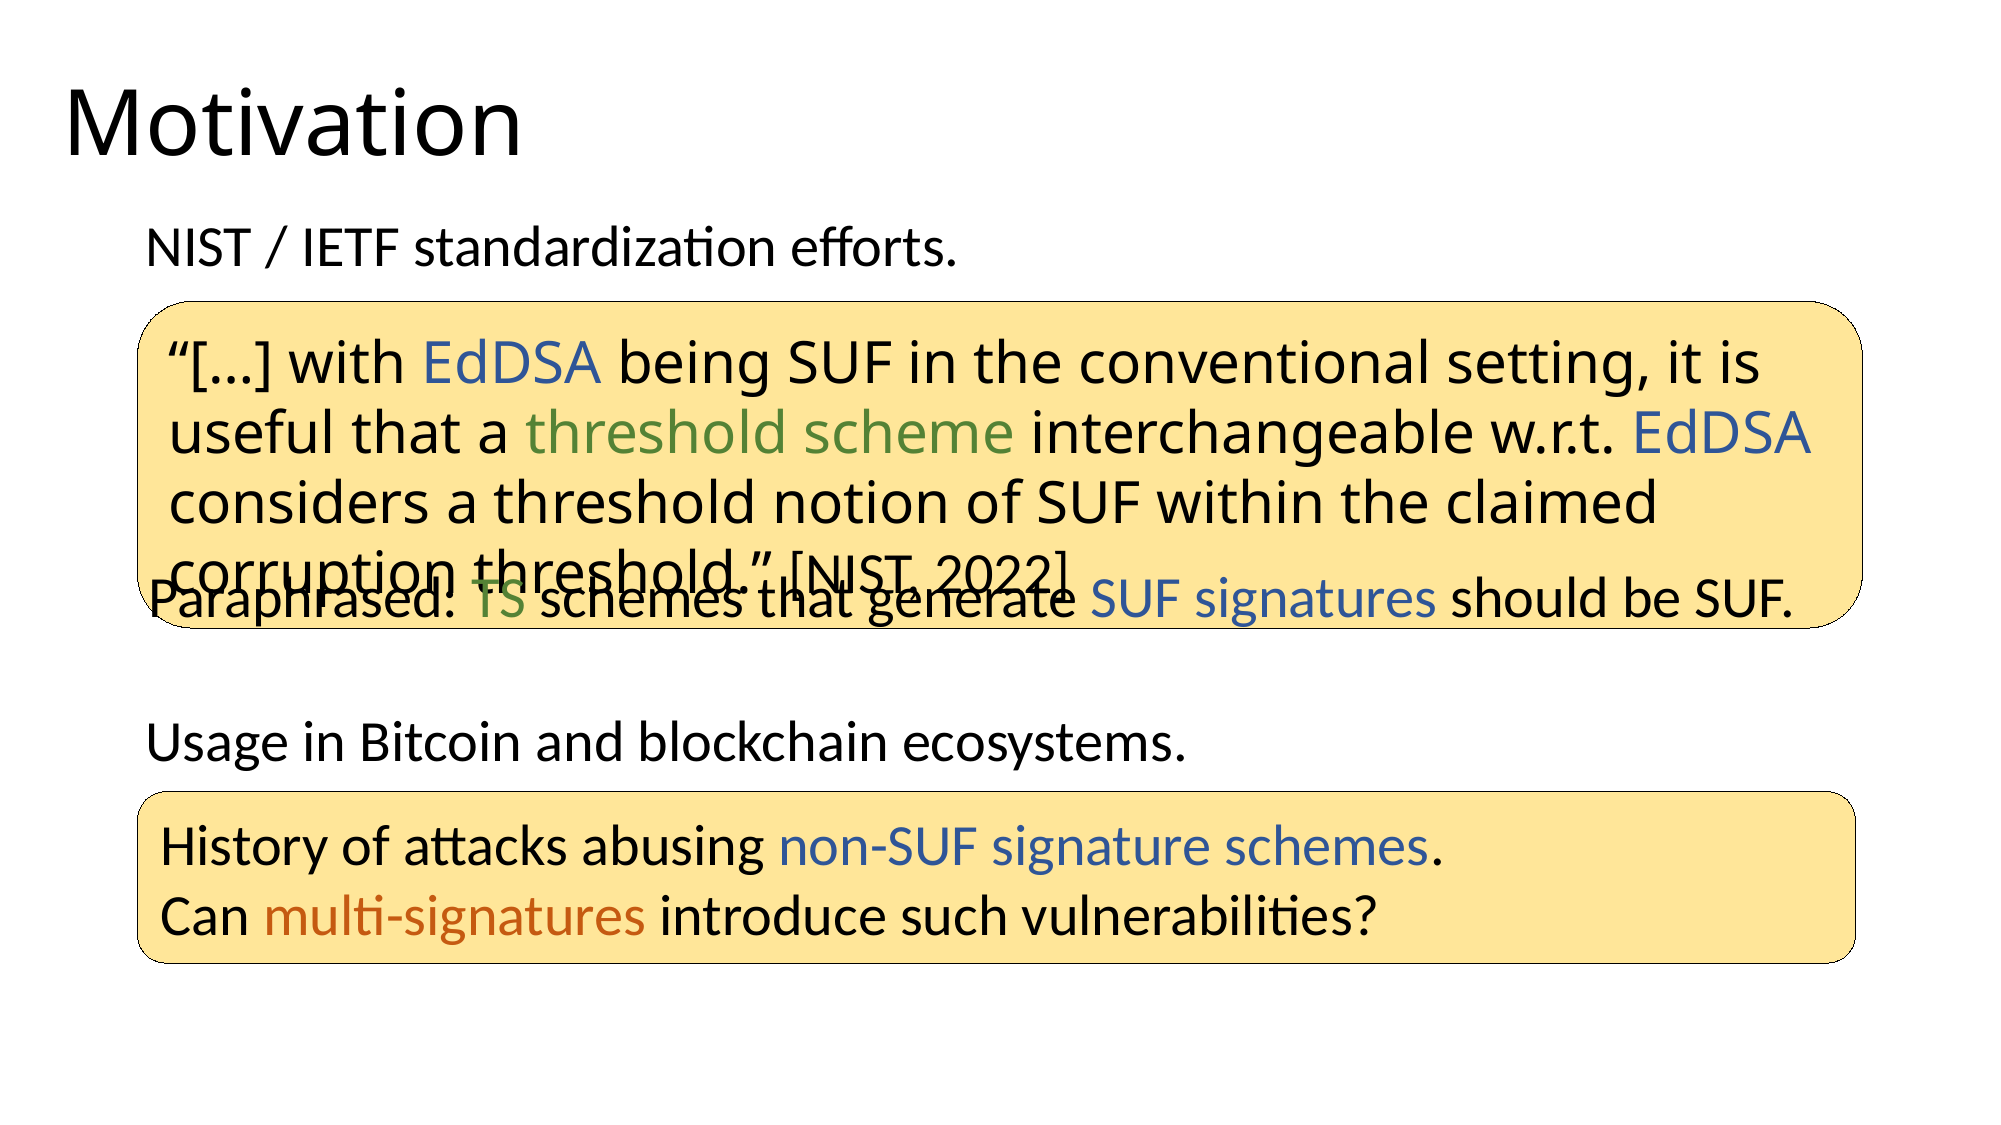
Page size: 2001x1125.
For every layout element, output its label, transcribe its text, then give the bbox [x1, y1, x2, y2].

text_box Usage in Bitcoin and blockchain ecosystems. [130, 703, 1856, 798]
text_box Paraphrased: TS schemes that generate SUF signatures should be SUF. [133, 560, 1878, 655]
text_box History of attacks abusing non-SUF signature schemes. Can multi-signatures introduce such vulnerabilities? [137, 791, 1856, 964]
text_box “[…] with EdDSA being SUF in the conventional setting, it is useful that a threshold scheme interchangeable w.r.t. EdDSA considers a threshold notion of SUF within the claimed corruption threshold.” [NIST, 2022] [137, 301, 1863, 560]
list NIST / IETF standardization efforts. [130, 209, 1856, 302]
title Motivation [47, 42, 1773, 208]
